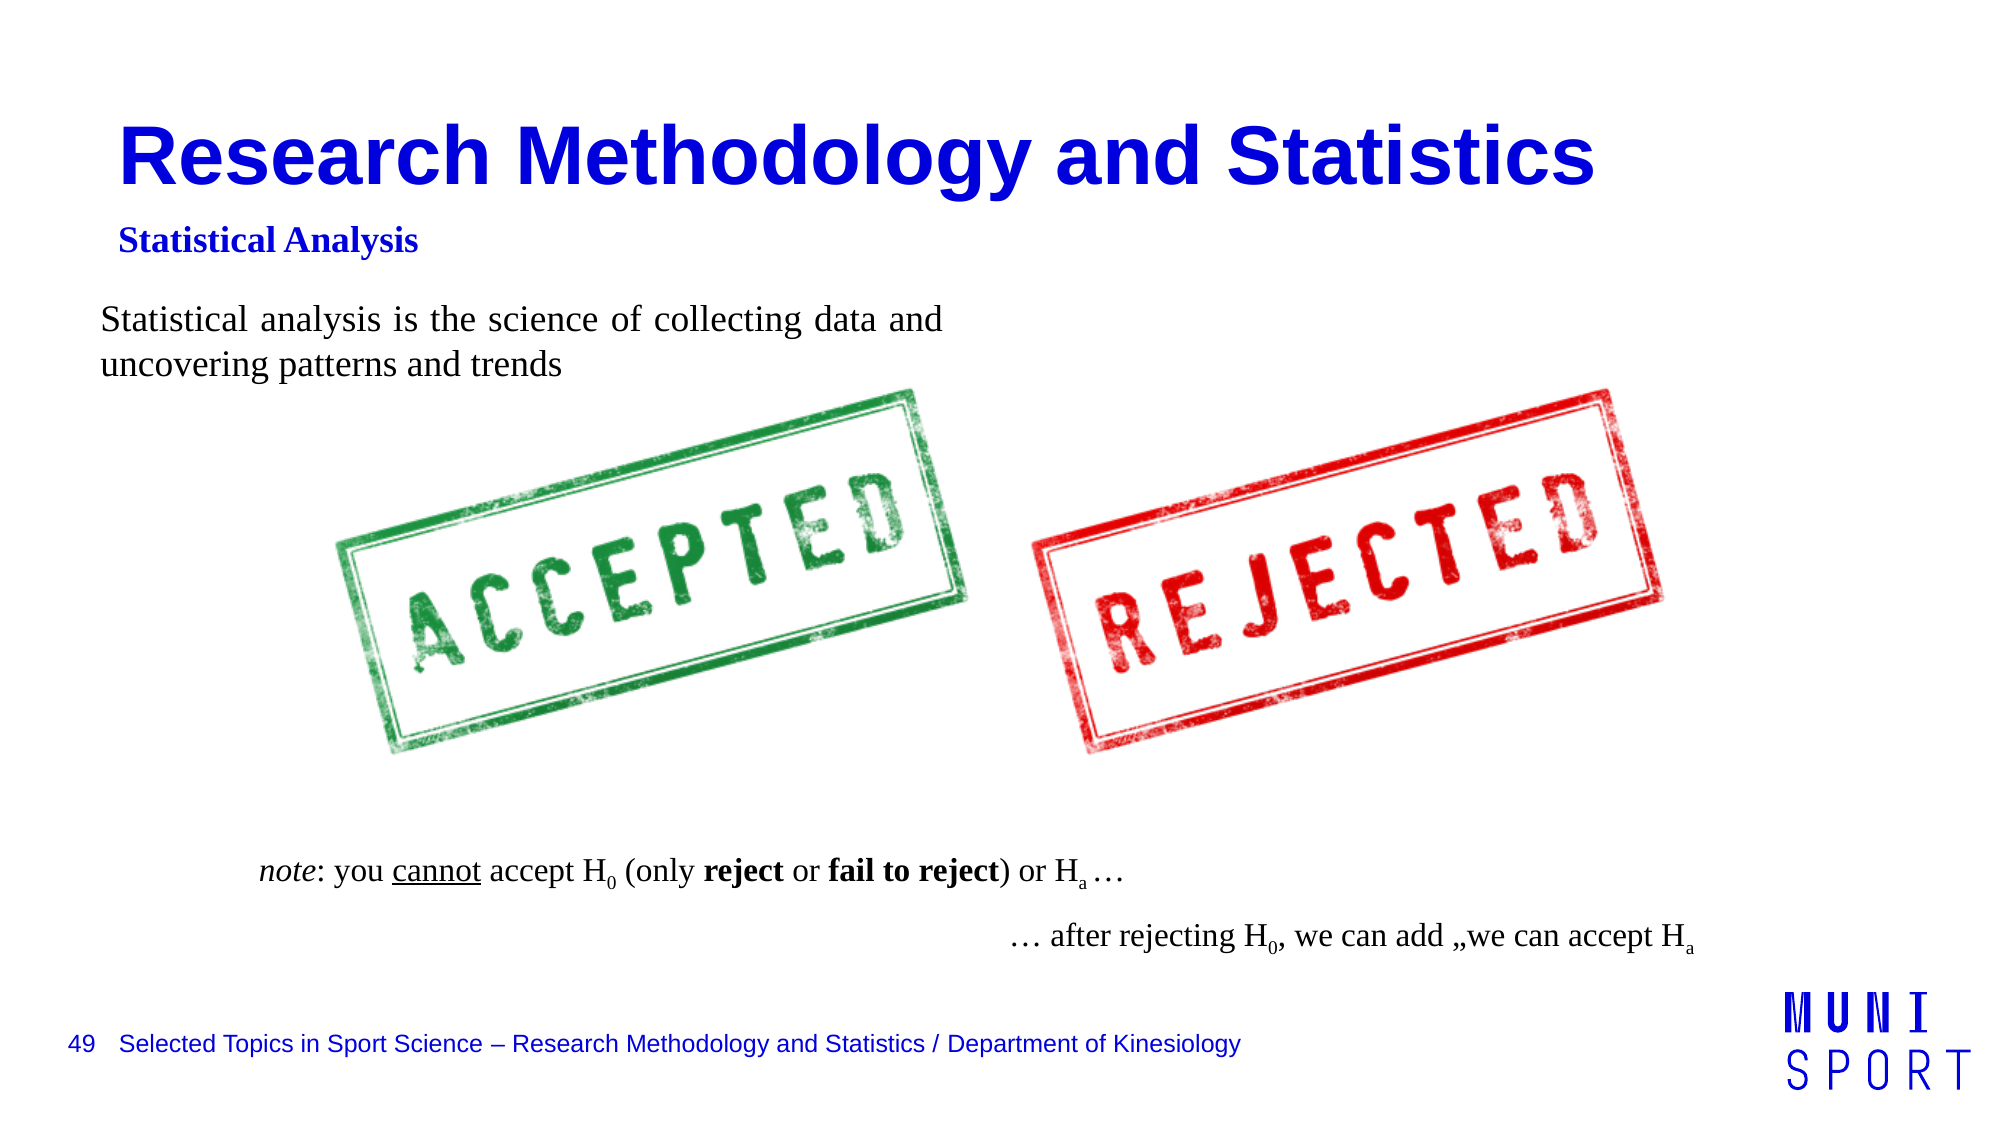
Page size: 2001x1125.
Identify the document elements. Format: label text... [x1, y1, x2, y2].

footer Selected Topics in Sport Science – Research Methodology and Statistics / Department of Kinesiology [119, 1021, 1419, 1063]
slide_number 49 [67, 1021, 110, 1063]
text_box note: you cannot accept H0 (only reject or fail to reject) or Ha … … after rejecting H0, we can add „we can accept Ha [202, 837, 1798, 966]
picture [303, 333, 1697, 809]
title Research Methodology and Statistics [118, 118, 1883, 193]
list Statistical Analysis [118, 211, 975, 257]
list Statistical analysis is the science of collecting data and uncovering patterns and trends [88, 294, 945, 920]
